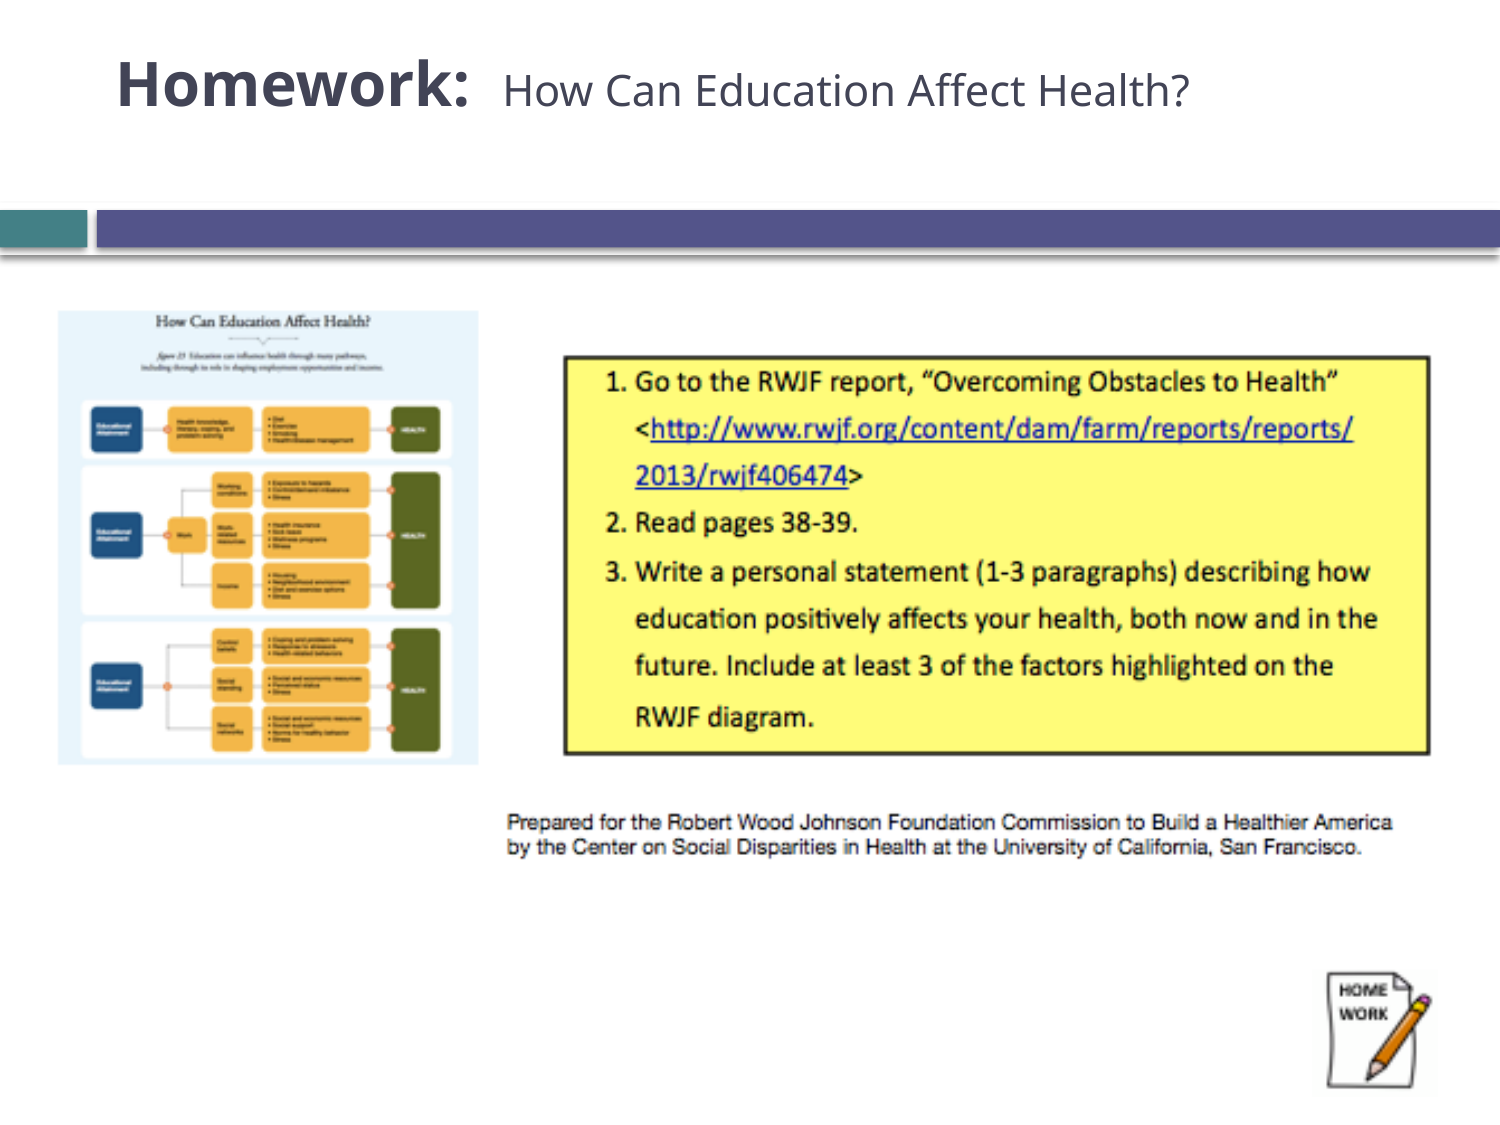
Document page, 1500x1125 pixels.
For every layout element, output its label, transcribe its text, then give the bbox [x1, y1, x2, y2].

title Homework: How Can Education Affect Health? [100, 37, 1438, 200]
picture [1312, 968, 1439, 1098]
picture [43, 289, 1439, 876]
